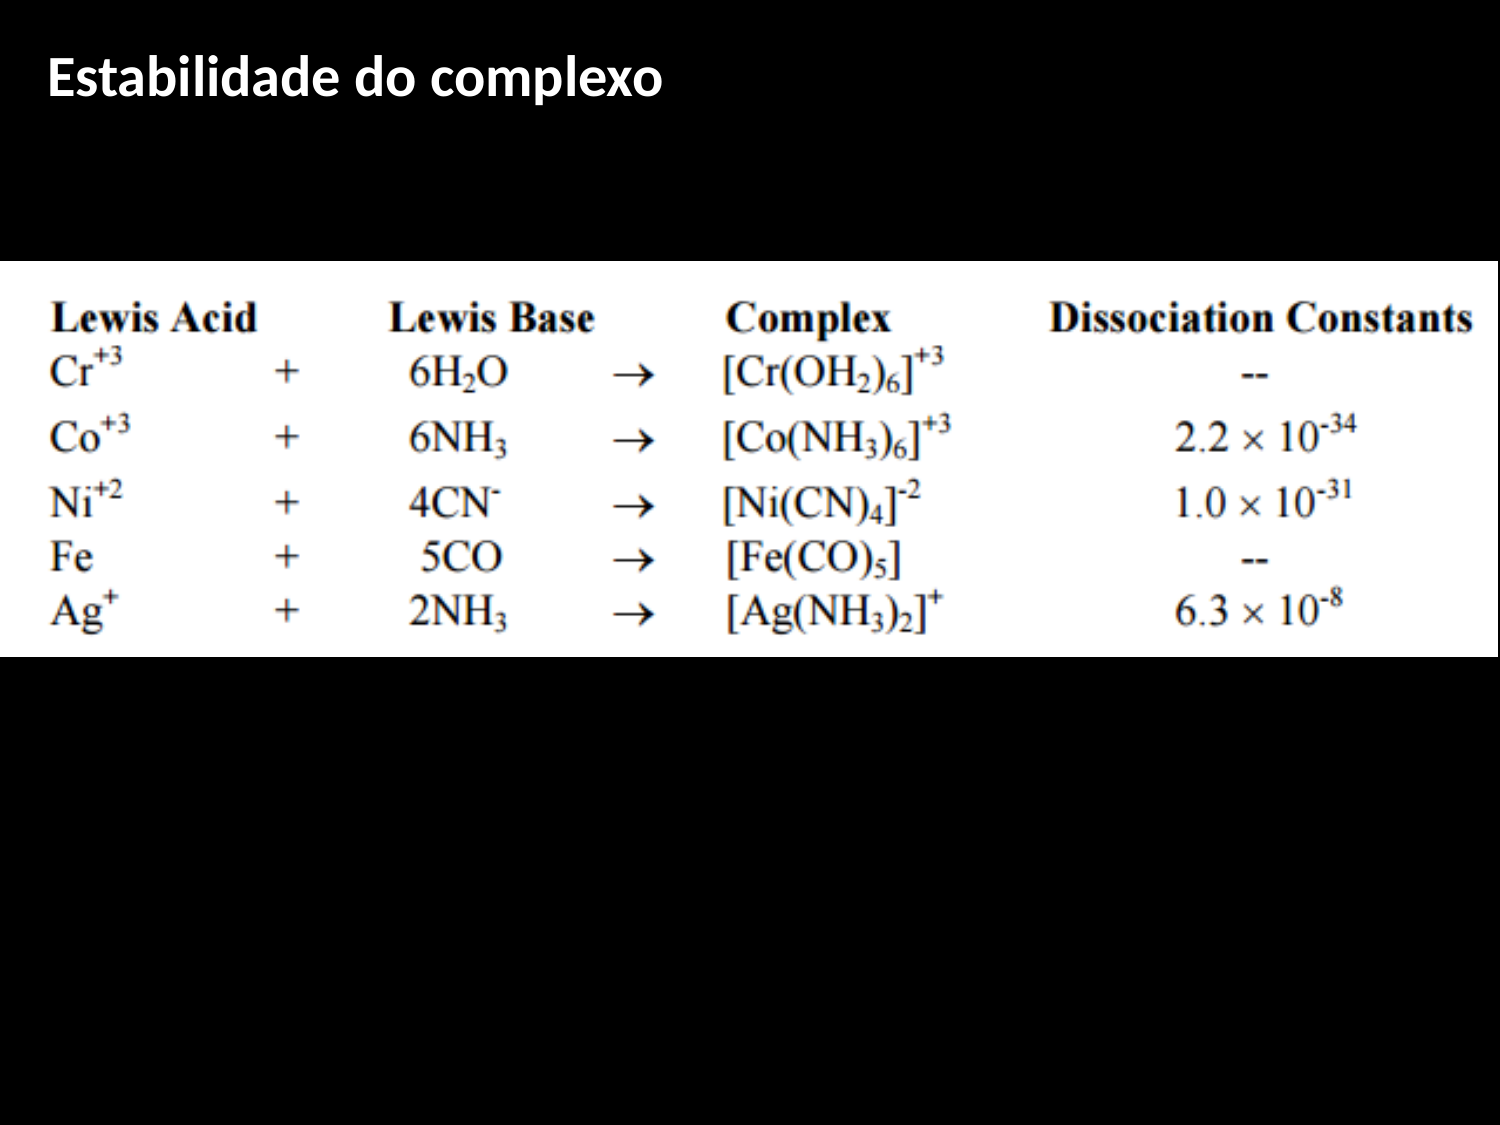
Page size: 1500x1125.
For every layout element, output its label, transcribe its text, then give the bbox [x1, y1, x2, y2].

text_box Estabilidade do complexo [32, 30, 692, 116]
picture [0, 260, 1499, 658]
